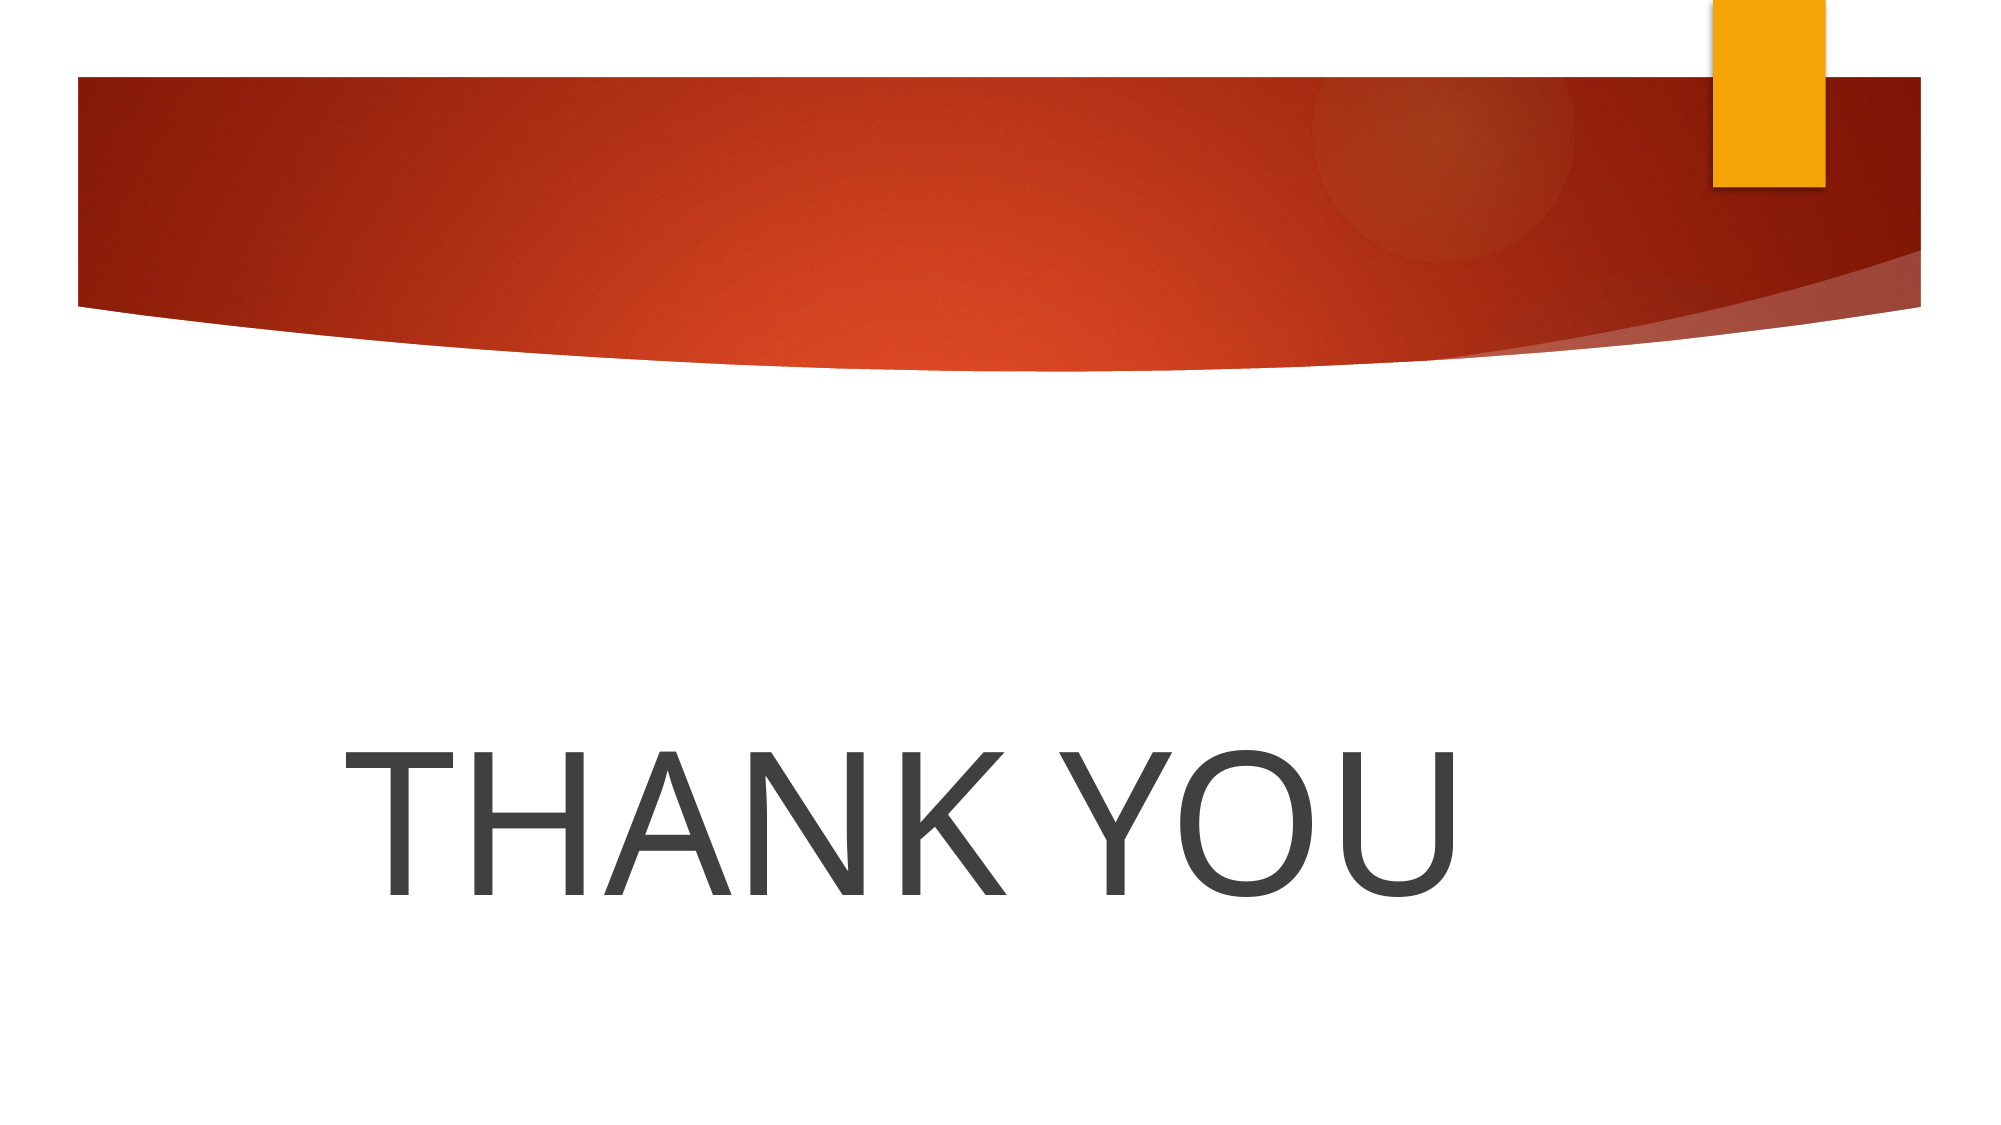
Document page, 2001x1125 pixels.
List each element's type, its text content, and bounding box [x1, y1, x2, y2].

list THANK YOU [189, 427, 1627, 988]
